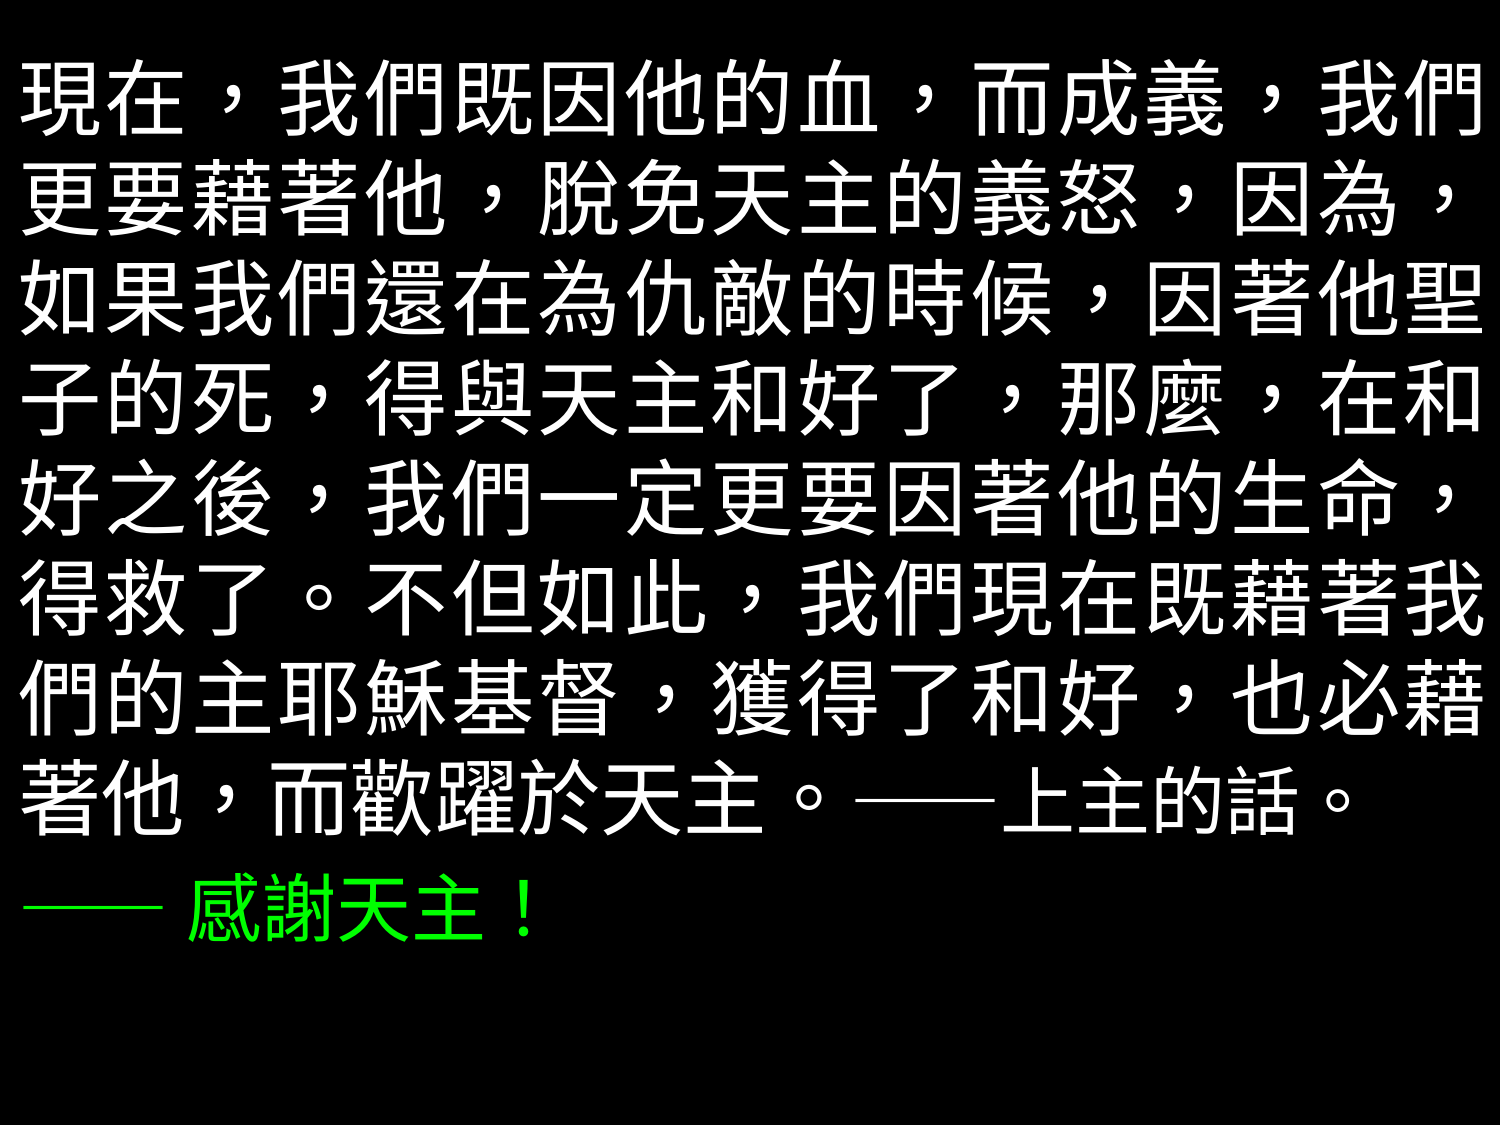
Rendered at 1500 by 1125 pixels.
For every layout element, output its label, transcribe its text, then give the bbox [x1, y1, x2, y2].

subtitle 現在，我們既因他的血，而成義，我們更要藉著他，脫免天主的義怒，因為，如果我們還在為仇敵的時候，因著他聖子的死，得與天主和好了，那麼，在和好之後，我們一定更要因著他的生命，得救了。不但如此，我們現在既藉著我們的主耶穌基督，獲得了和好，也必藉著他，而歡躍於天主。——上主的話。 ——感謝天主！ [3, 38, 1500, 1125]
